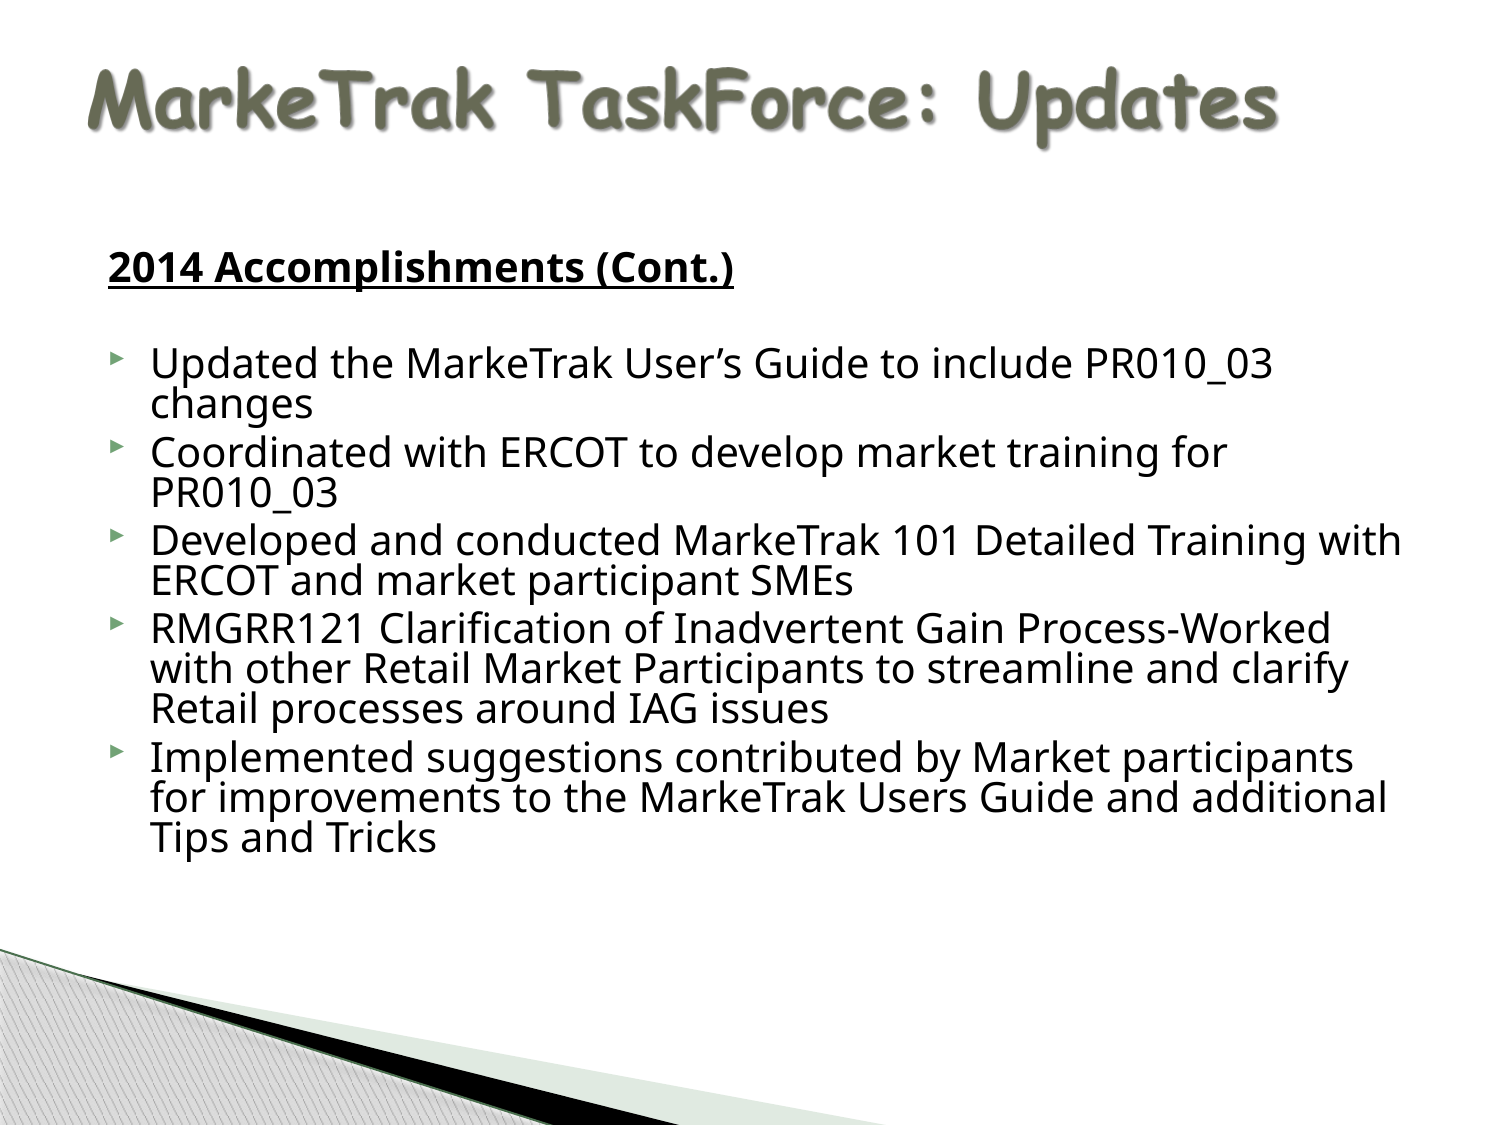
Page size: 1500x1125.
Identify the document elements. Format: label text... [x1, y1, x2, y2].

list 2014 Accomplishments (Cont.) Updated the MarkeTrak User’s Guide to include PR010_03 changes Coordinated with ERCOT to develop market training for PR010_03 Developed and conducted MarkeTrak 101 Detailed Training with ERCOT and market participant SMEs RMGRR121 Clarification of Inadvertent Gain Process-Worked with other Retail Market Participants to streamline and clarify Retail processes around IAG issues Implemented suggestions contributed by Market participants for improvements to the MarkeTrak Users Guide and additional Tips and Tricks [75, 242, 1425, 986]
picture [37, 28, 1331, 199]
